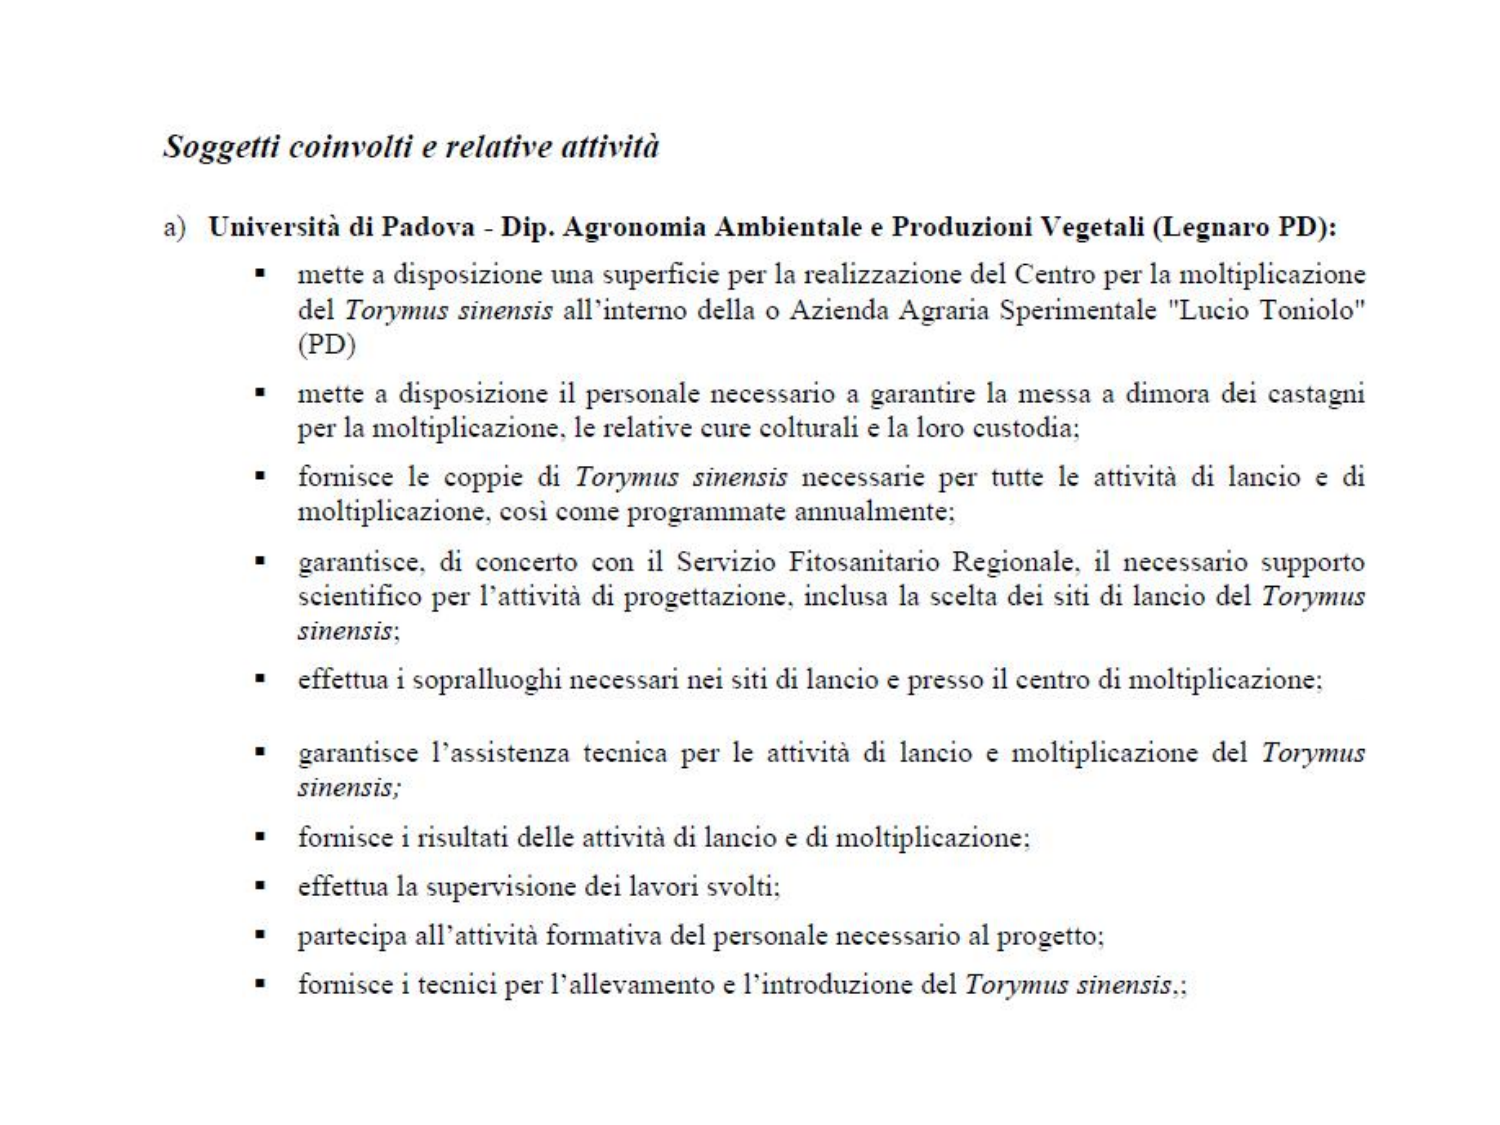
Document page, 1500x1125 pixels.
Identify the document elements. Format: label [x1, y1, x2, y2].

picture [111, 112, 1383, 701]
picture [111, 724, 1383, 1026]
